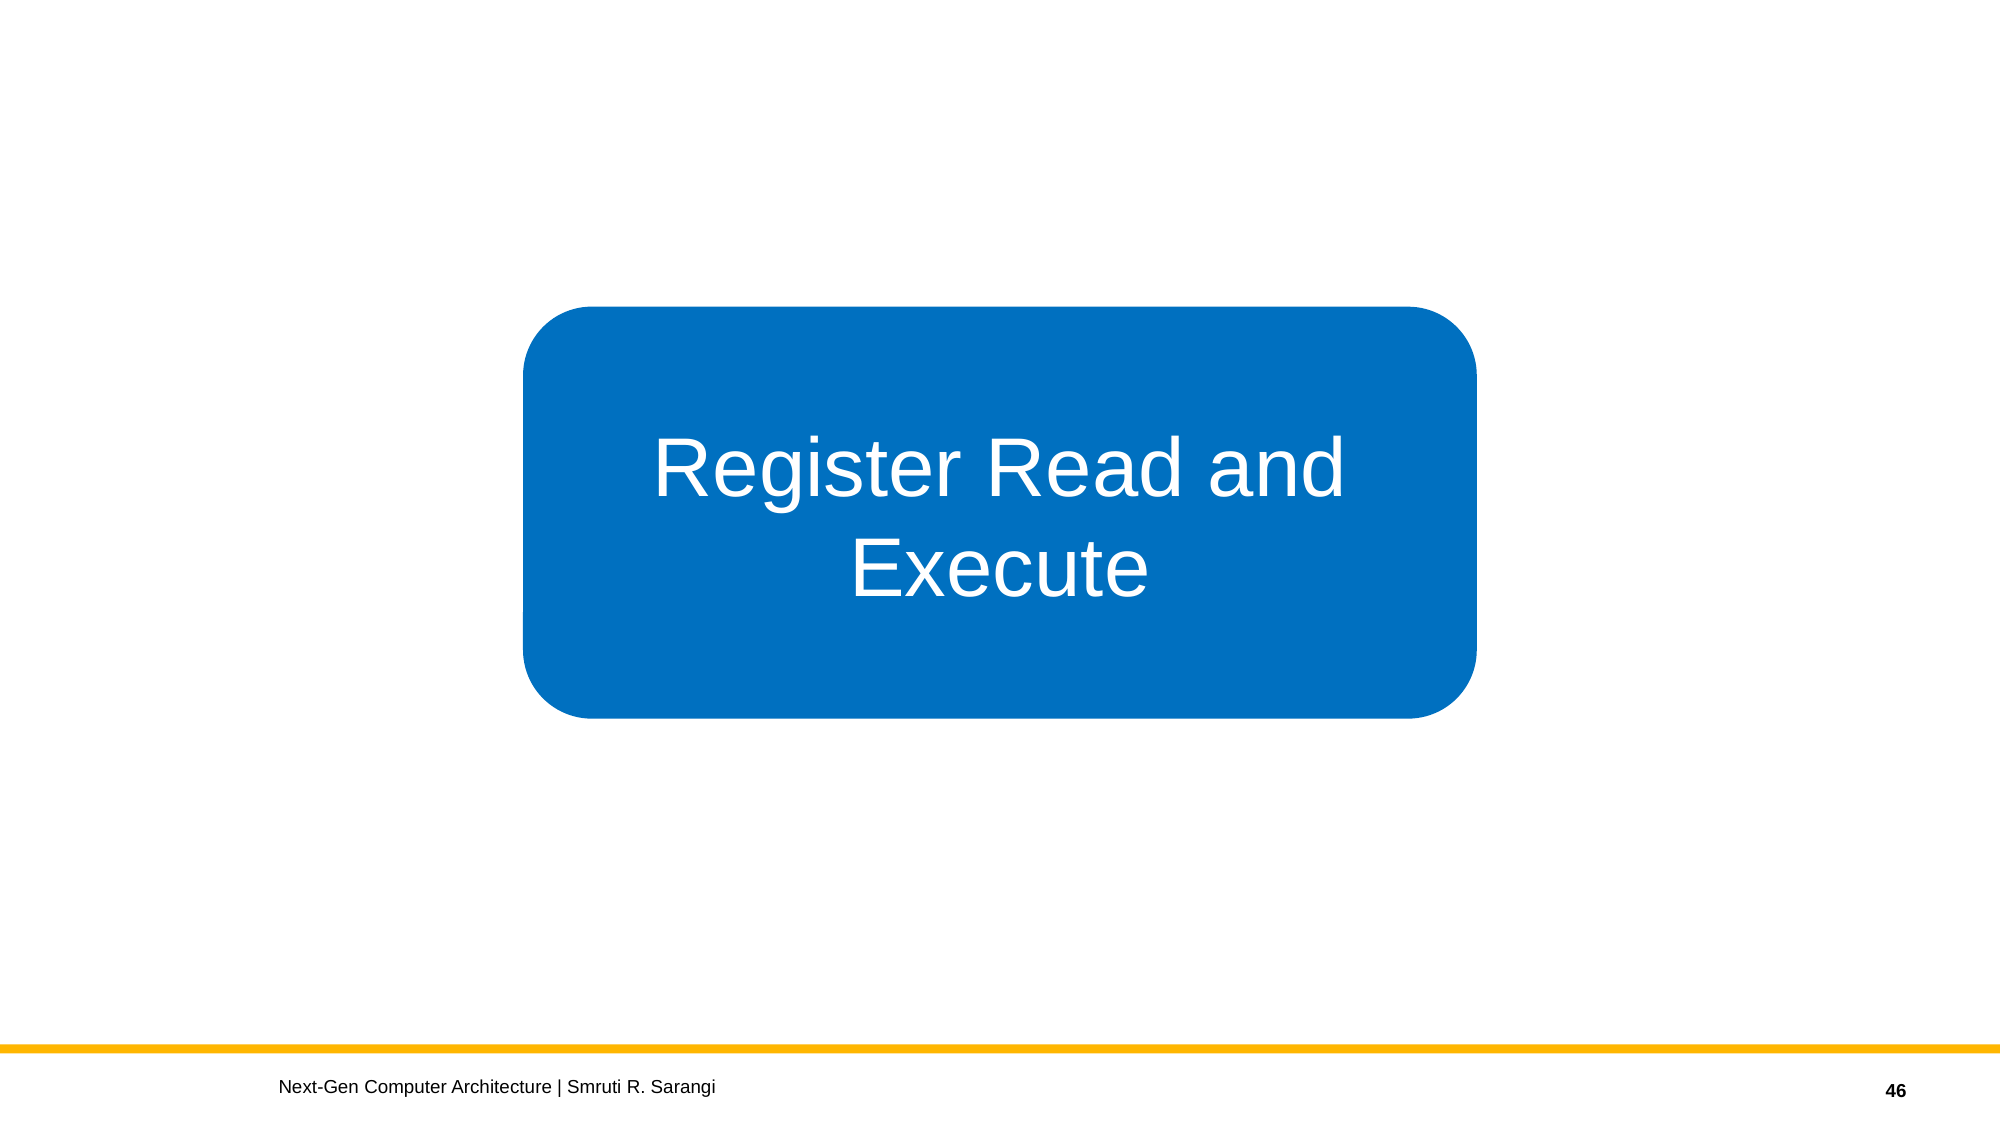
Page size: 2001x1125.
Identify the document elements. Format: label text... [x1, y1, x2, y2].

slide_number 46 [1711, 1071, 1922, 1109]
text_box Register Read and Execute [521, 305, 1478, 720]
footer Next-Gen Computer Architecture | Smruti R. Sarangi [263, 1067, 1464, 1105]
